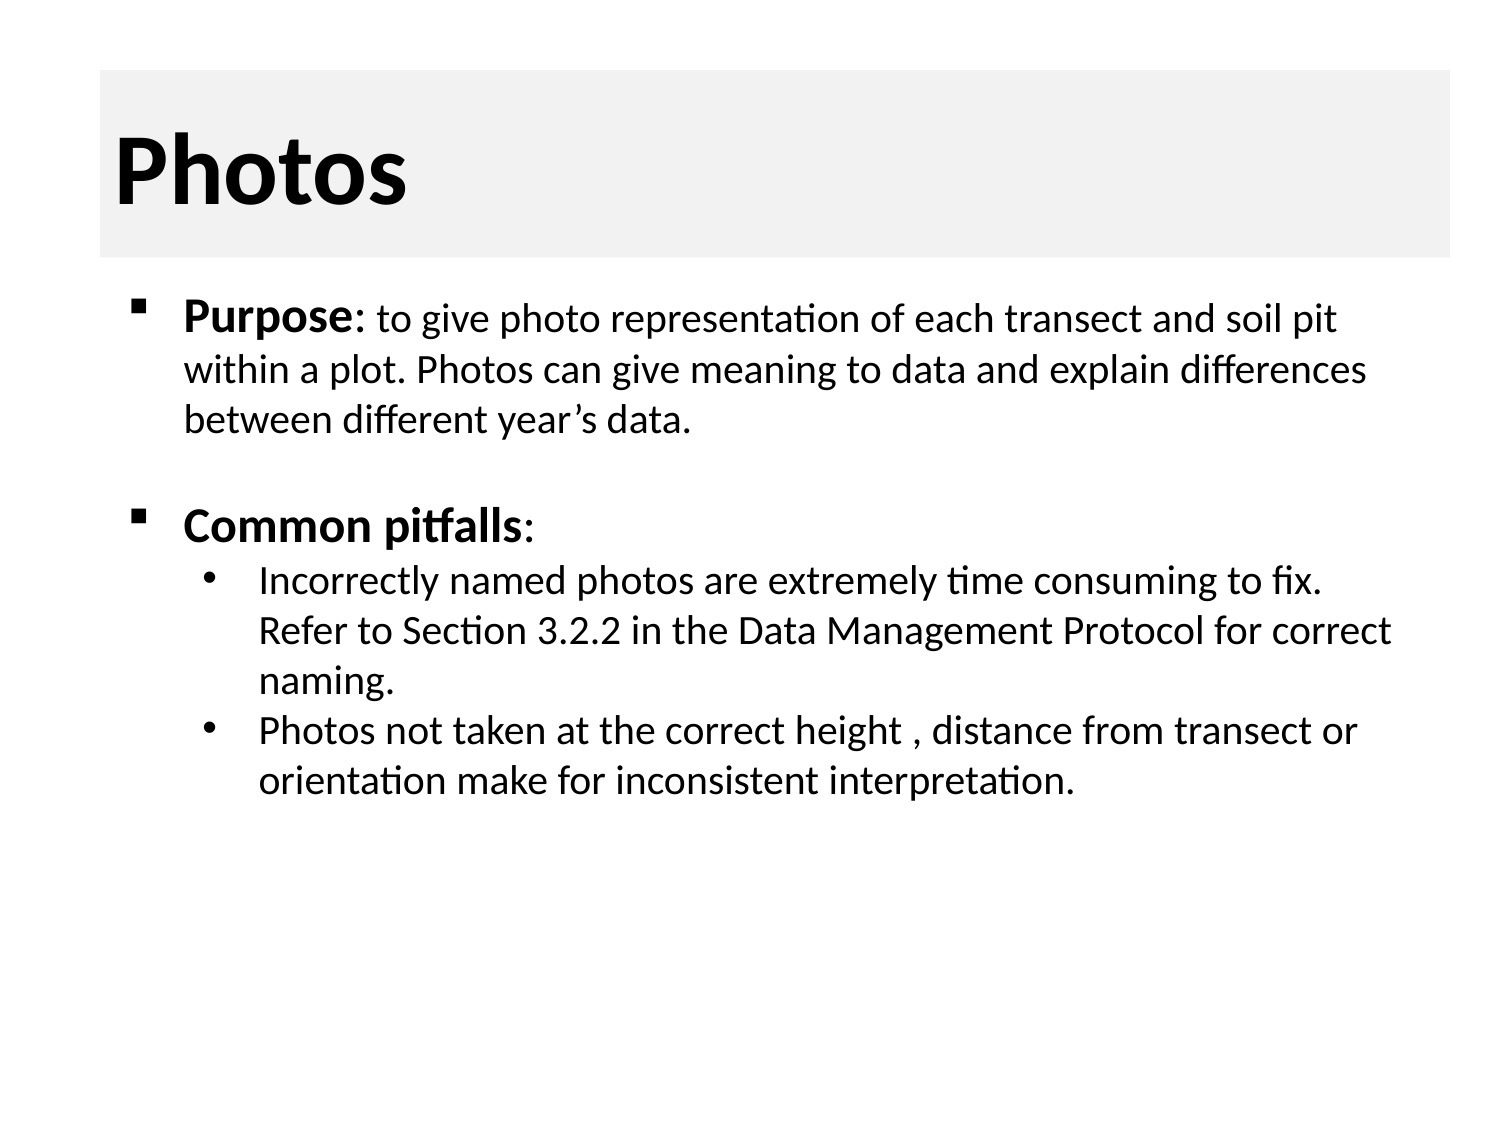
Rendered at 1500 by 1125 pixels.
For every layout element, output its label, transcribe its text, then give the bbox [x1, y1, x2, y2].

text_box Purpose: to give photo representation of each transect and soil pit within a plot. Photos can give meaning to data and explain differences between different year’s data. Common pitfalls: Incorrectly named photos are extremely time consuming to fix. Refer to Section 3.2.2 in the Data Management Protocol for correct naming. Photos not taken at the correct height , distance from transect or orientation make for inconsistent interpretation. [112, 274, 1425, 810]
text_box Photos [99, 70, 1450, 258]
title Photos [75, 45, 1425, 233]
